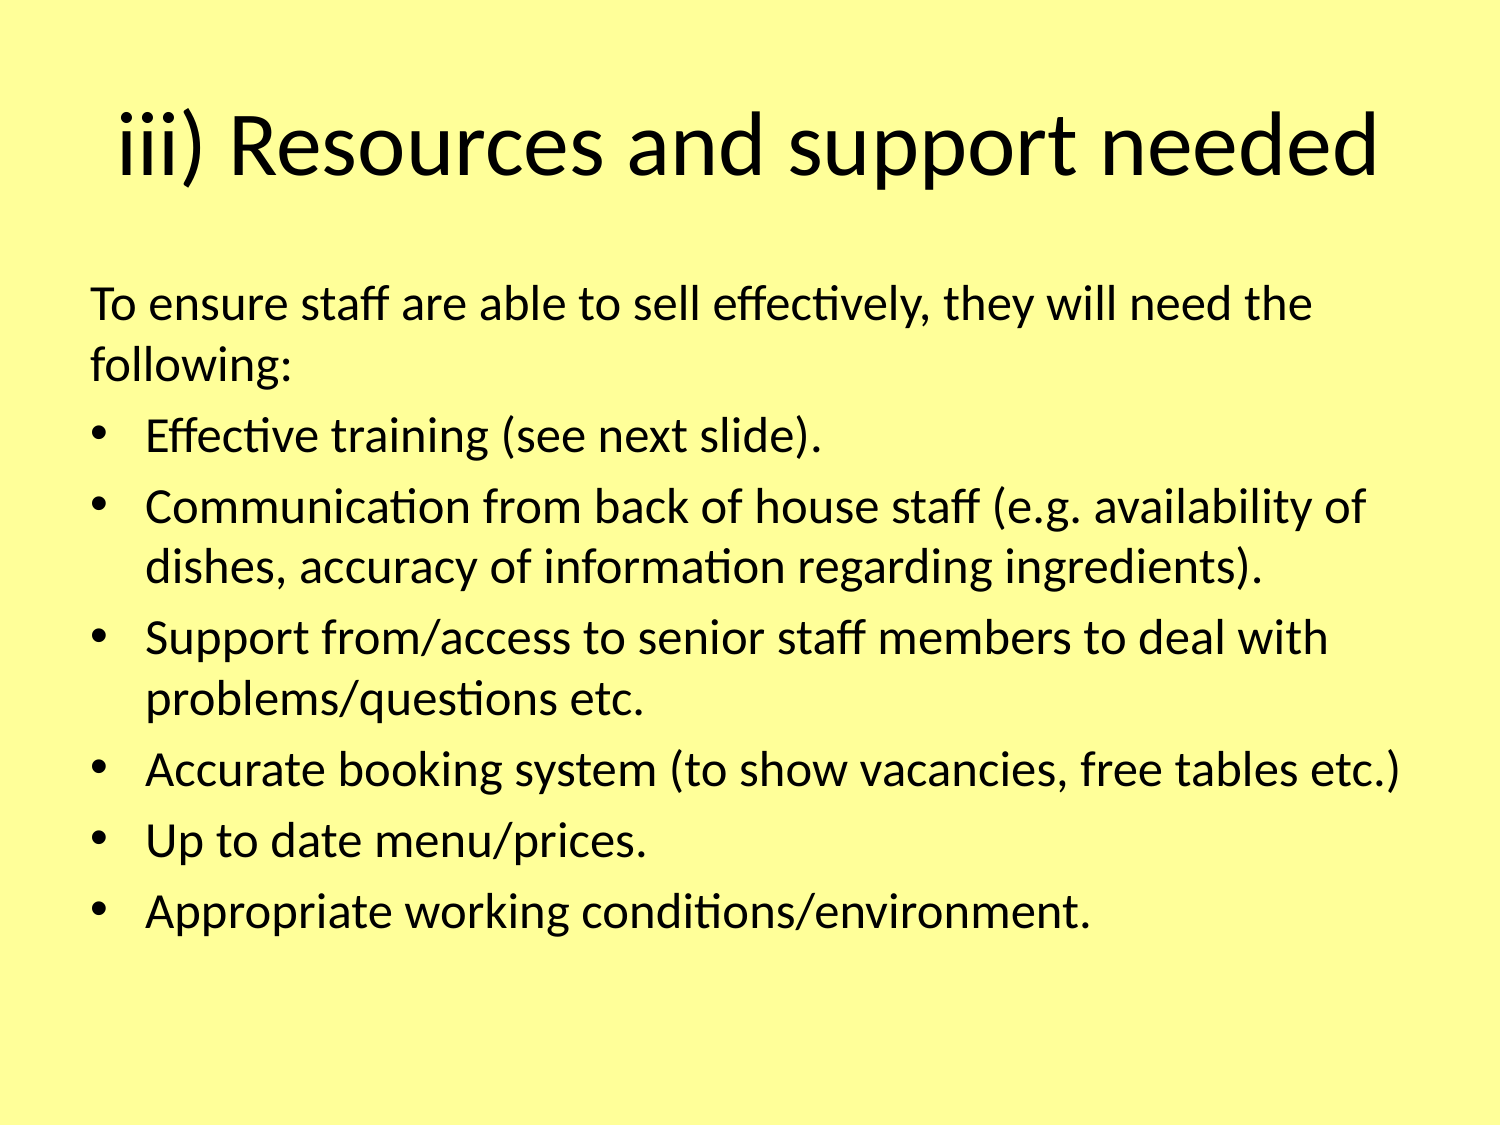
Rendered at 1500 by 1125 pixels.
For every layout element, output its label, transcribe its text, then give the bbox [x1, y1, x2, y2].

title iii) Resources and support needed [75, 45, 1425, 233]
list To ensure staff are able to sell effectively, they will need the following: Effective training (see next slide). Communication from back of house staff (e.g. availability of dishes, accuracy of information regarding ingredients). Support from/access to senior staff members to deal with problems/questions etc. Accurate booking system (to show vacancies, free tables etc.) Up to date menu/prices. Appropriate working conditions/environment. [75, 262, 1425, 1005]
